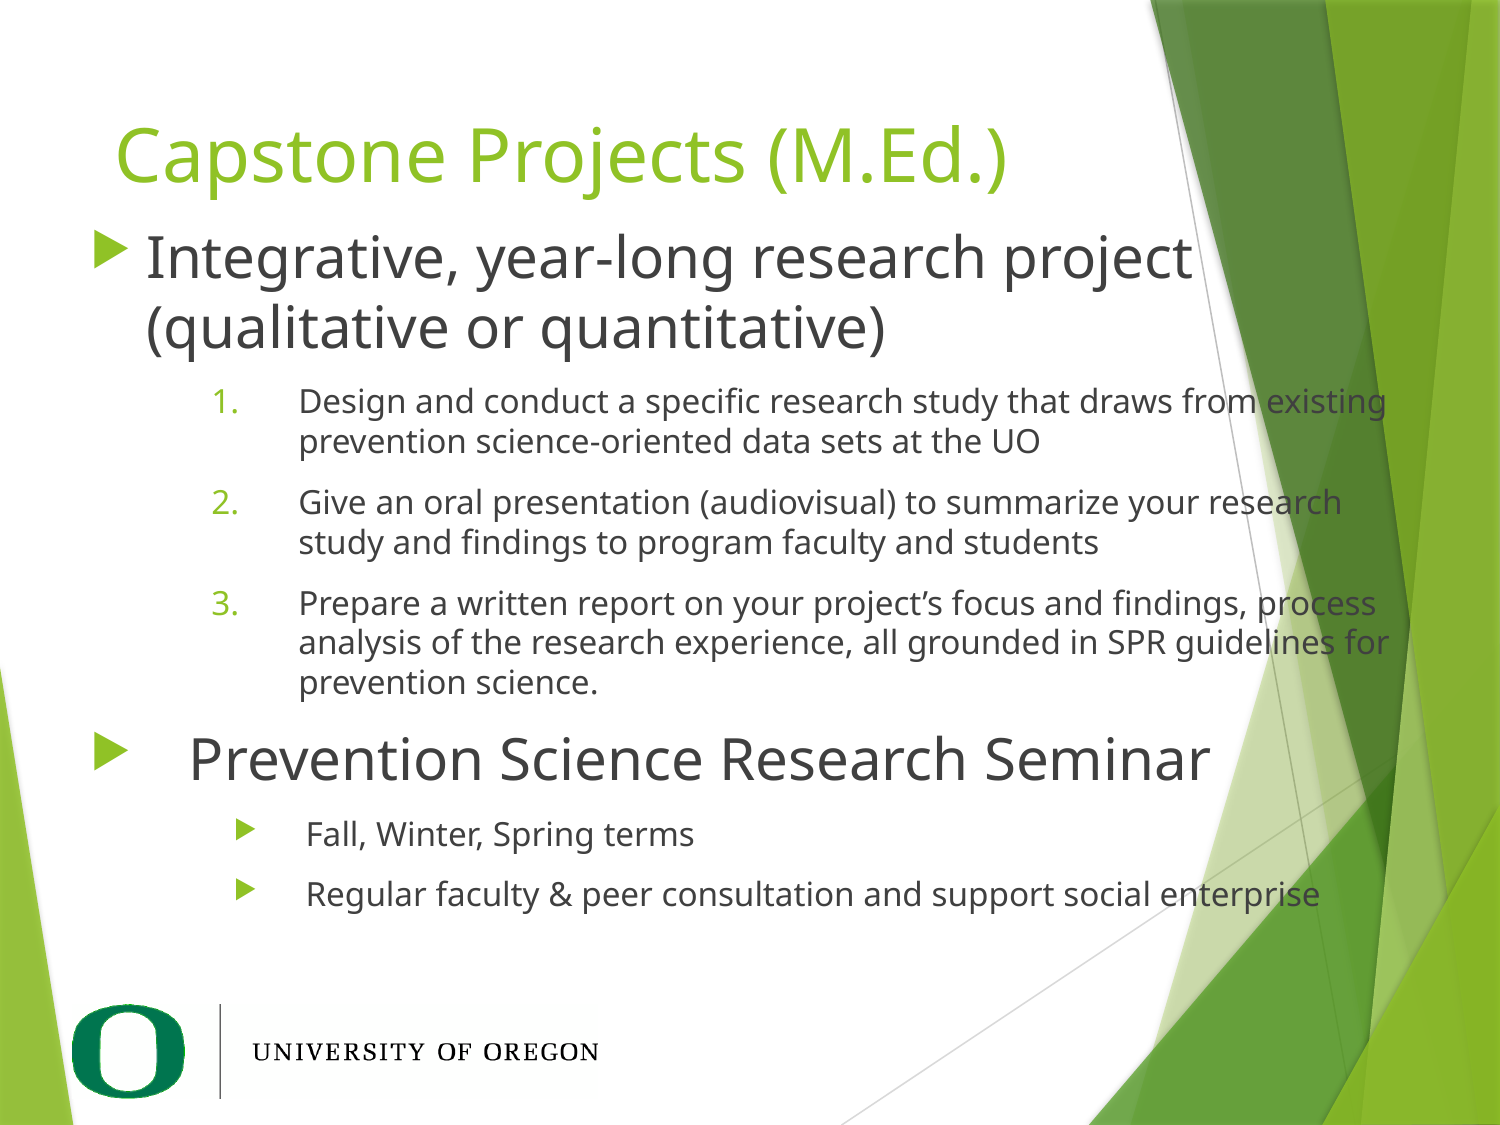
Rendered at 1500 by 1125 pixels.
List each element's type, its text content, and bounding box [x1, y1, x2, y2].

picture [71, 1004, 598, 1099]
title Capstone Projects (M.Ed.) [99, 99, 1142, 212]
list Integrative, year-long research project (qualitative or quantitative) Design and conduct a specific research study that draws from existing prevention science-oriented data sets at the UO Give an oral presentation (audiovisual) to summarize your research study and findings to program faculty and students Prepare a written report on your project’s focus and findings, process analysis of the research experience, all grounded in SPR guidelines for prevention science. Prevention Science Research Seminar Fall, Winter, Spring terms Regular faculty & peer consultation and support social enterprise [75, 212, 1425, 1005]
